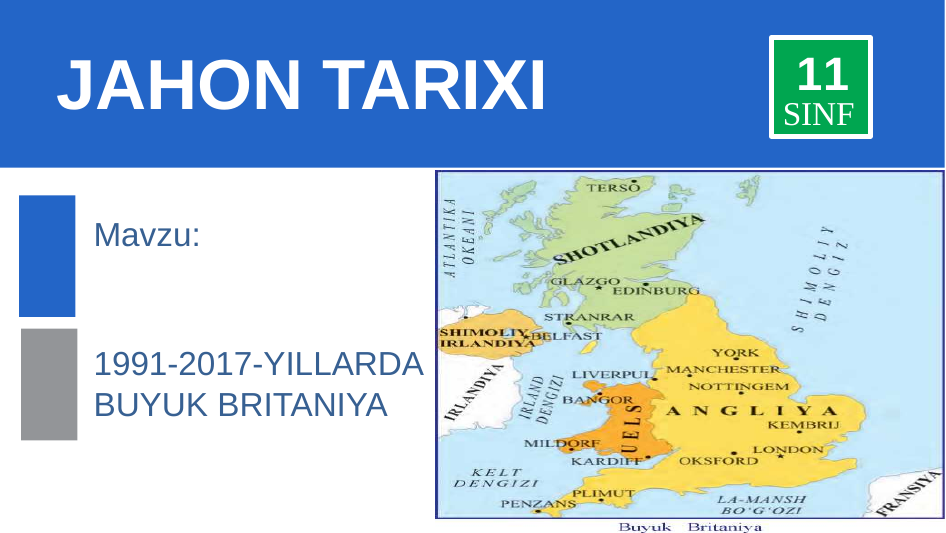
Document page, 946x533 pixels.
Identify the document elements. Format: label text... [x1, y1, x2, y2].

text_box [768, 34, 874, 140]
text_box Mavzu: 1991-2017-YILLARDA BUYUK BRITANIYA [90, 205, 430, 423]
text_box [0, 0, 945, 168]
text_box [19, 195, 76, 317]
text_box [21, 328, 78, 441]
title JAHON TARIXI [54, 36, 724, 128]
picture [435, 169, 946, 533]
